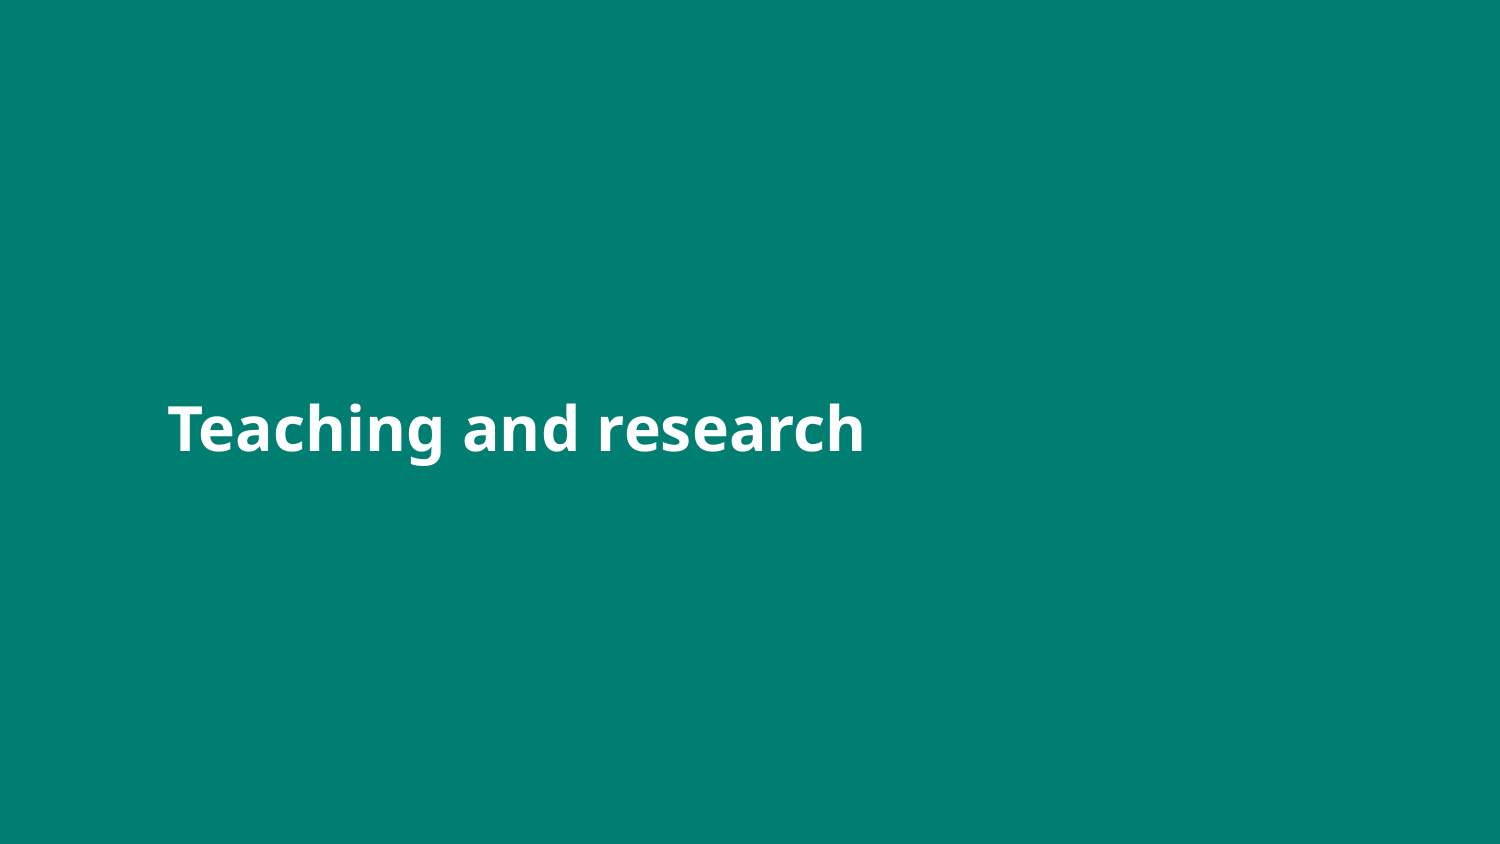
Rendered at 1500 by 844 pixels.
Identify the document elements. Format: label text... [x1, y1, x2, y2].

title Teaching and research [167, 357, 1241, 496]
